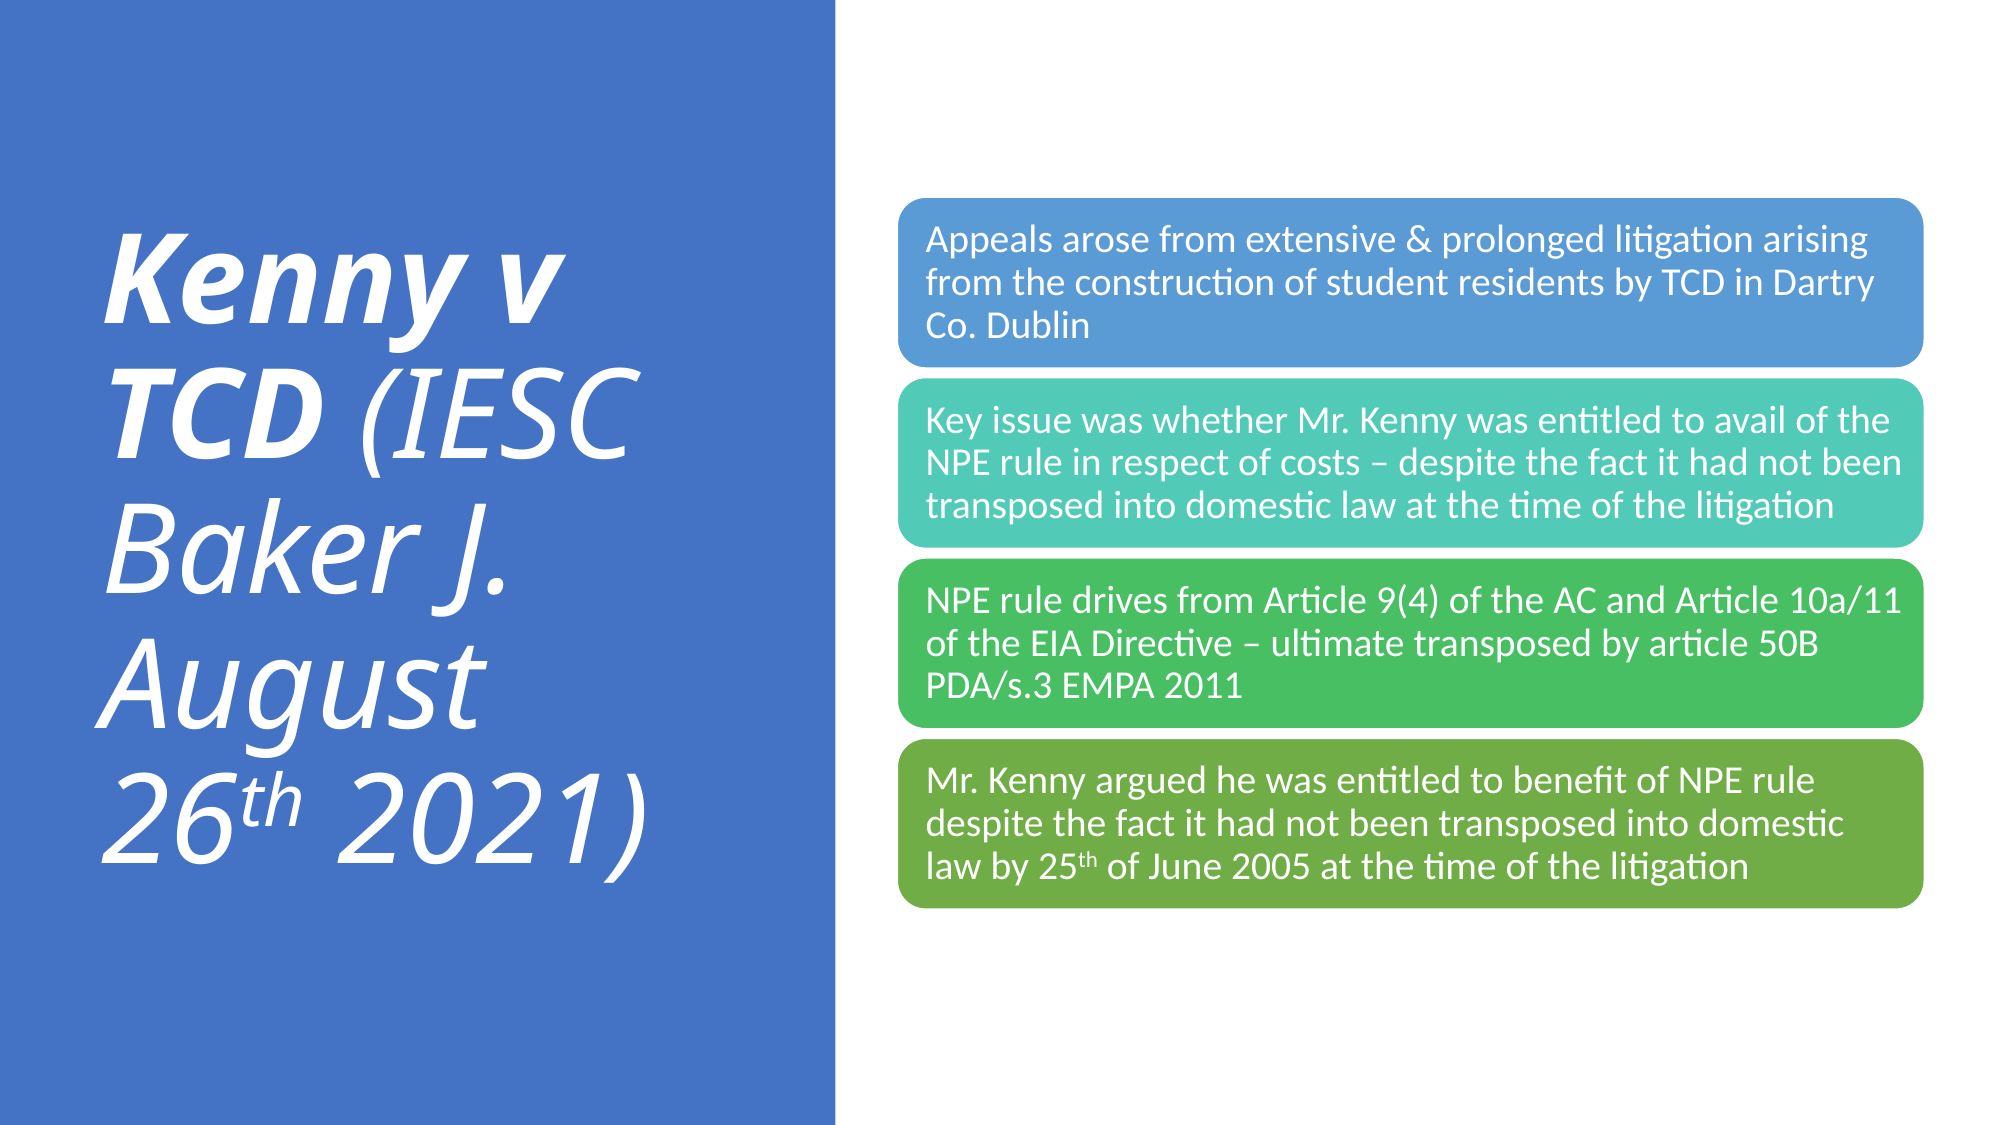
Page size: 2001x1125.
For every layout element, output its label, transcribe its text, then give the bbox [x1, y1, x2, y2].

text_box [0, 0, 836, 1125]
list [897, 101, 1925, 1005]
title Kenny v TCD (IESC Baker J. August 26th 2021) [86, 101, 711, 1005]
